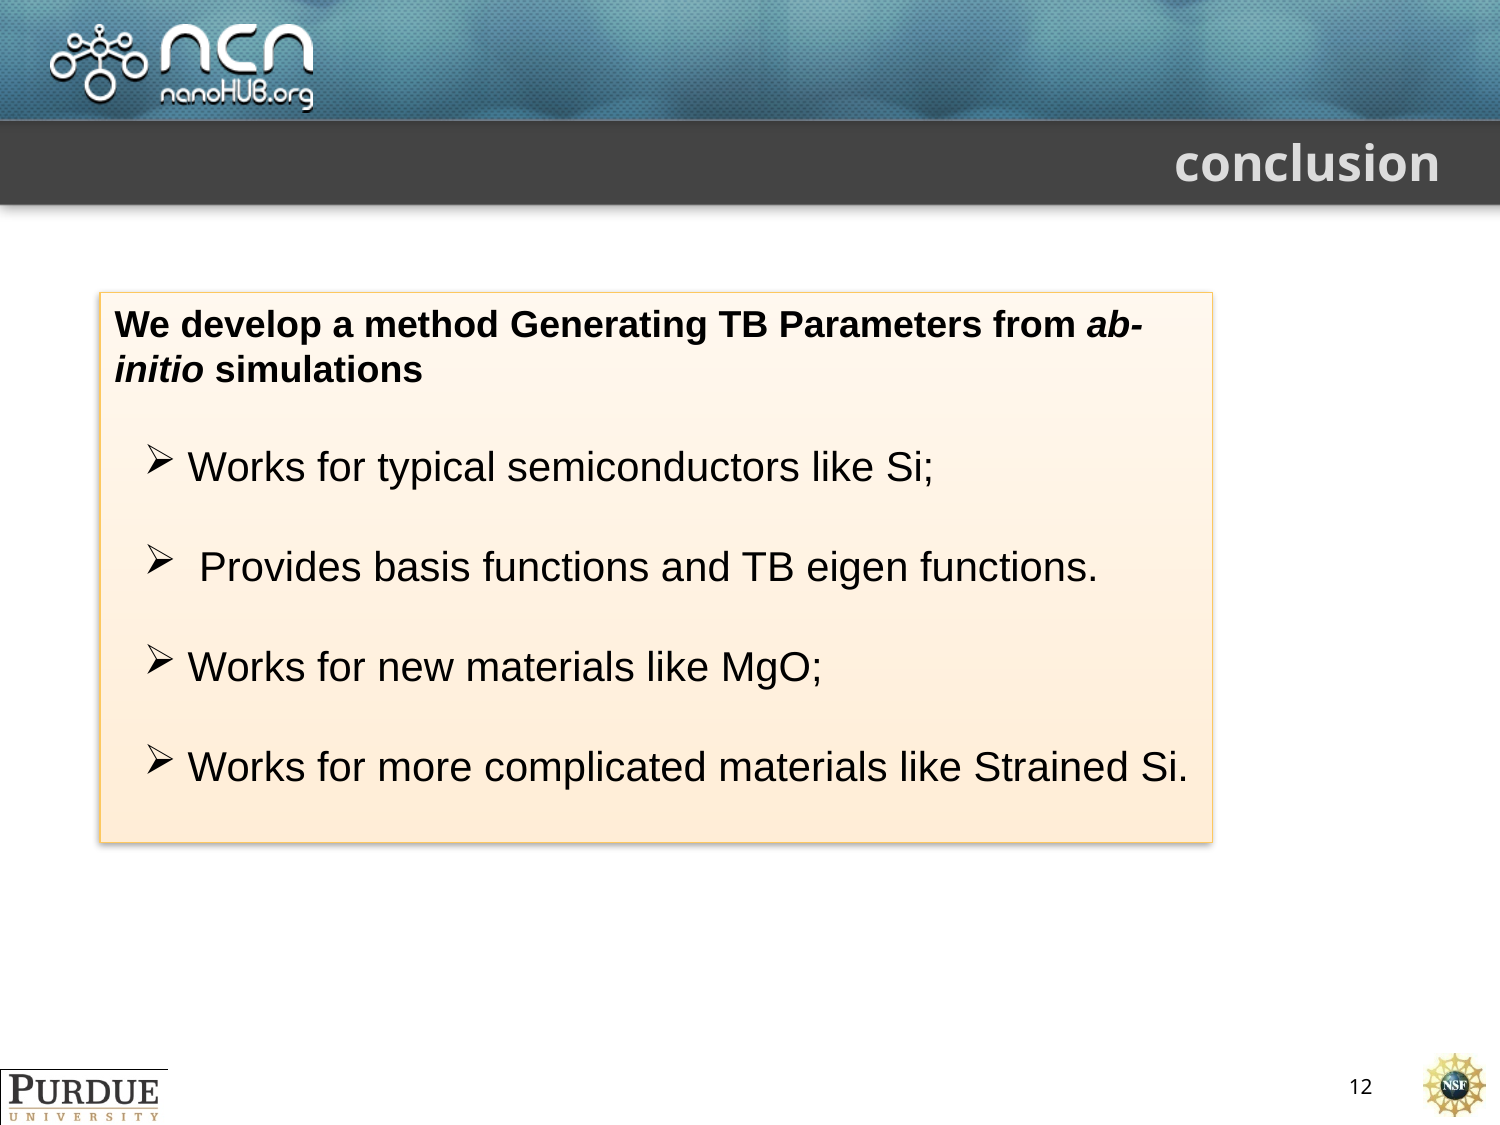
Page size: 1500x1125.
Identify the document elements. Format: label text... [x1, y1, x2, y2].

title conclusion [49, 118, 1457, 205]
picture [0, 1069, 168, 1125]
text_box We develop a method Generating TB Parameters from ab-initio simulations Works for typical semiconductors like Si; Provides basis functions and TB eigen functions. Works for new materials like MgO; Works for more complicated materials like Strained Si. [99, 292, 1213, 843]
picture [1423, 1053, 1486, 1117]
picture [0, 0, 1500, 250]
slide_number 12 [1299, 1065, 1388, 1107]
